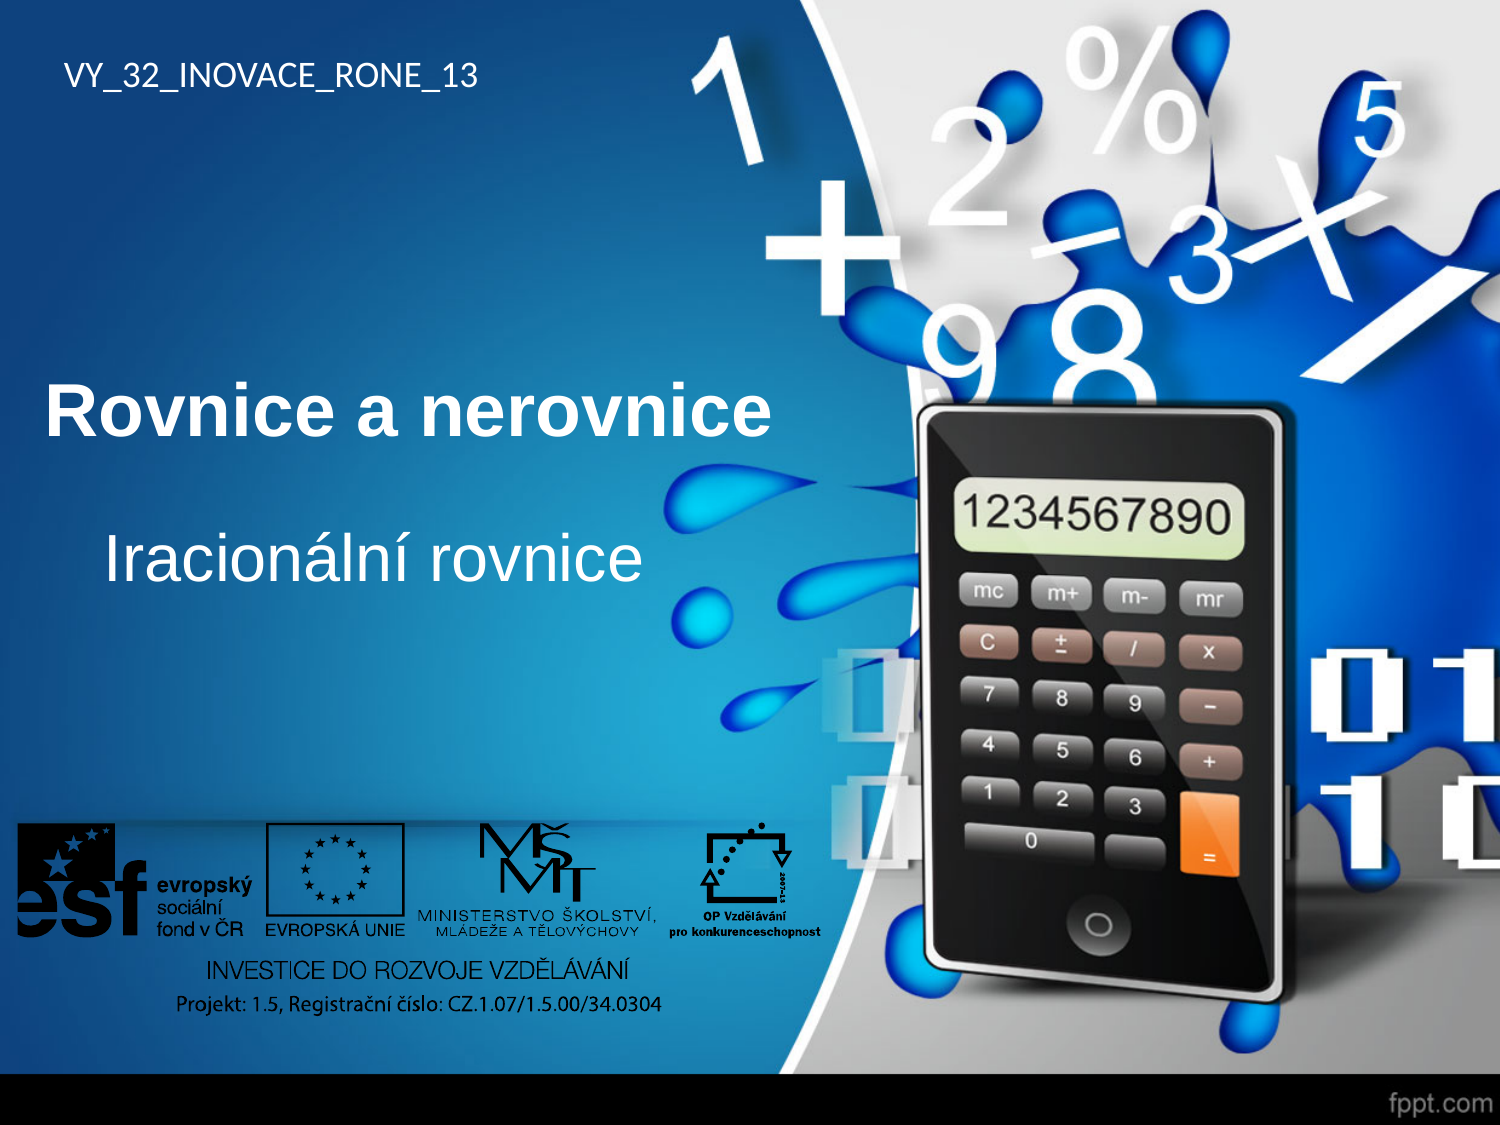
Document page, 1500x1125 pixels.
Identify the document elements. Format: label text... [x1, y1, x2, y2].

title Rovnice a nerovnice [29, 361, 857, 452]
picture [0, 0, 1500, 1125]
subtitle Iracionální rovnice [46, 507, 702, 587]
text_box VY_32_INOVACE_RONE_13 [49, 42, 494, 103]
